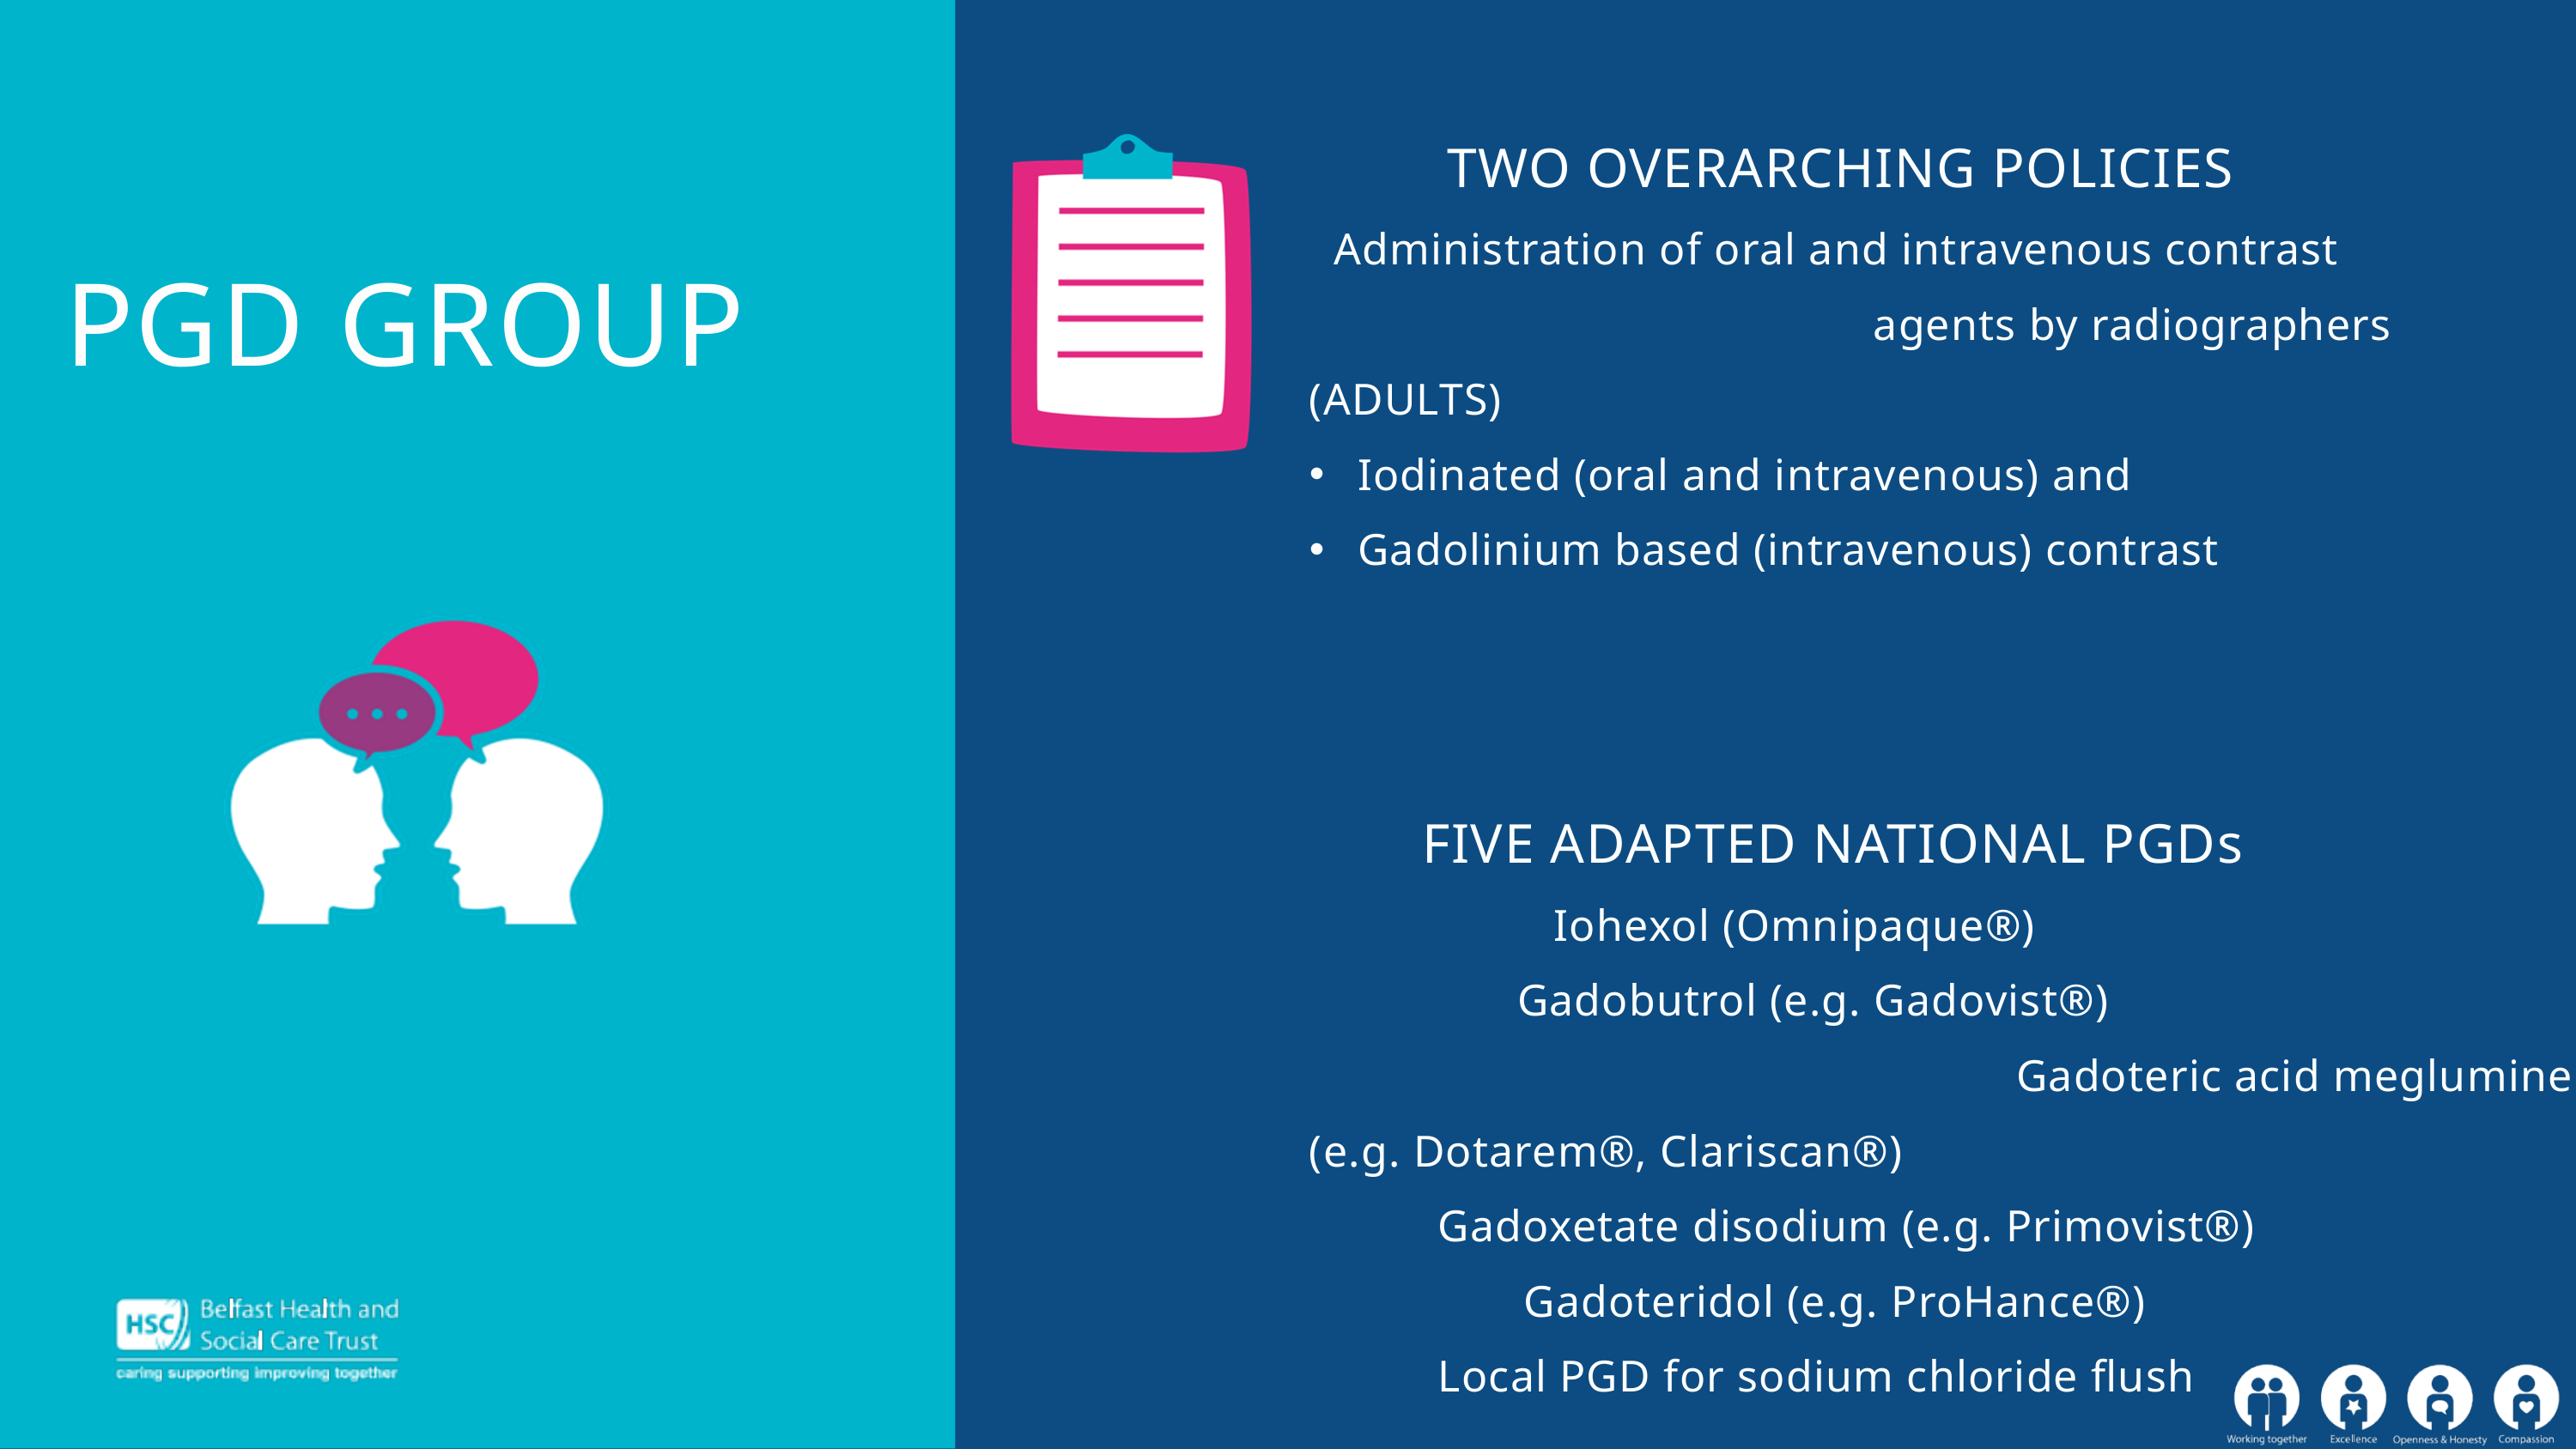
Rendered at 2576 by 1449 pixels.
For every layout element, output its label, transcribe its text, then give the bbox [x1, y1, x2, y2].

picture [2217, 1356, 2576, 1449]
text_box [1382, 470, 2533, 621]
picture [220, 613, 614, 932]
picture [1010, 133, 1255, 458]
text_box [1382, 917, 2469, 1070]
text_box TWO OVERARCHING POLICIES Administration of oral and intravenous contrast agents by radiographers (ADULTS) Iodinated (oral and intravenous) and Gadolinium based (intravenous) contrast FIVE ADAPTED NATIONAL PGDs Iohexol (Omnipaque®) Gadobutrol (e.g. Gadovist®) Gadoteric acid meglumine (e.g. Dotarem®, Clariscan®) Gadoxetate disodium (e.g. Primovist®) Gadoteridol (e.g. ProHance®) Local PGD for sodium chloride flush [1309, 48, 2576, 1449]
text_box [64, 262, 902, 851]
picture [96, 1271, 417, 1404]
text_box [0, 0, 956, 1449]
